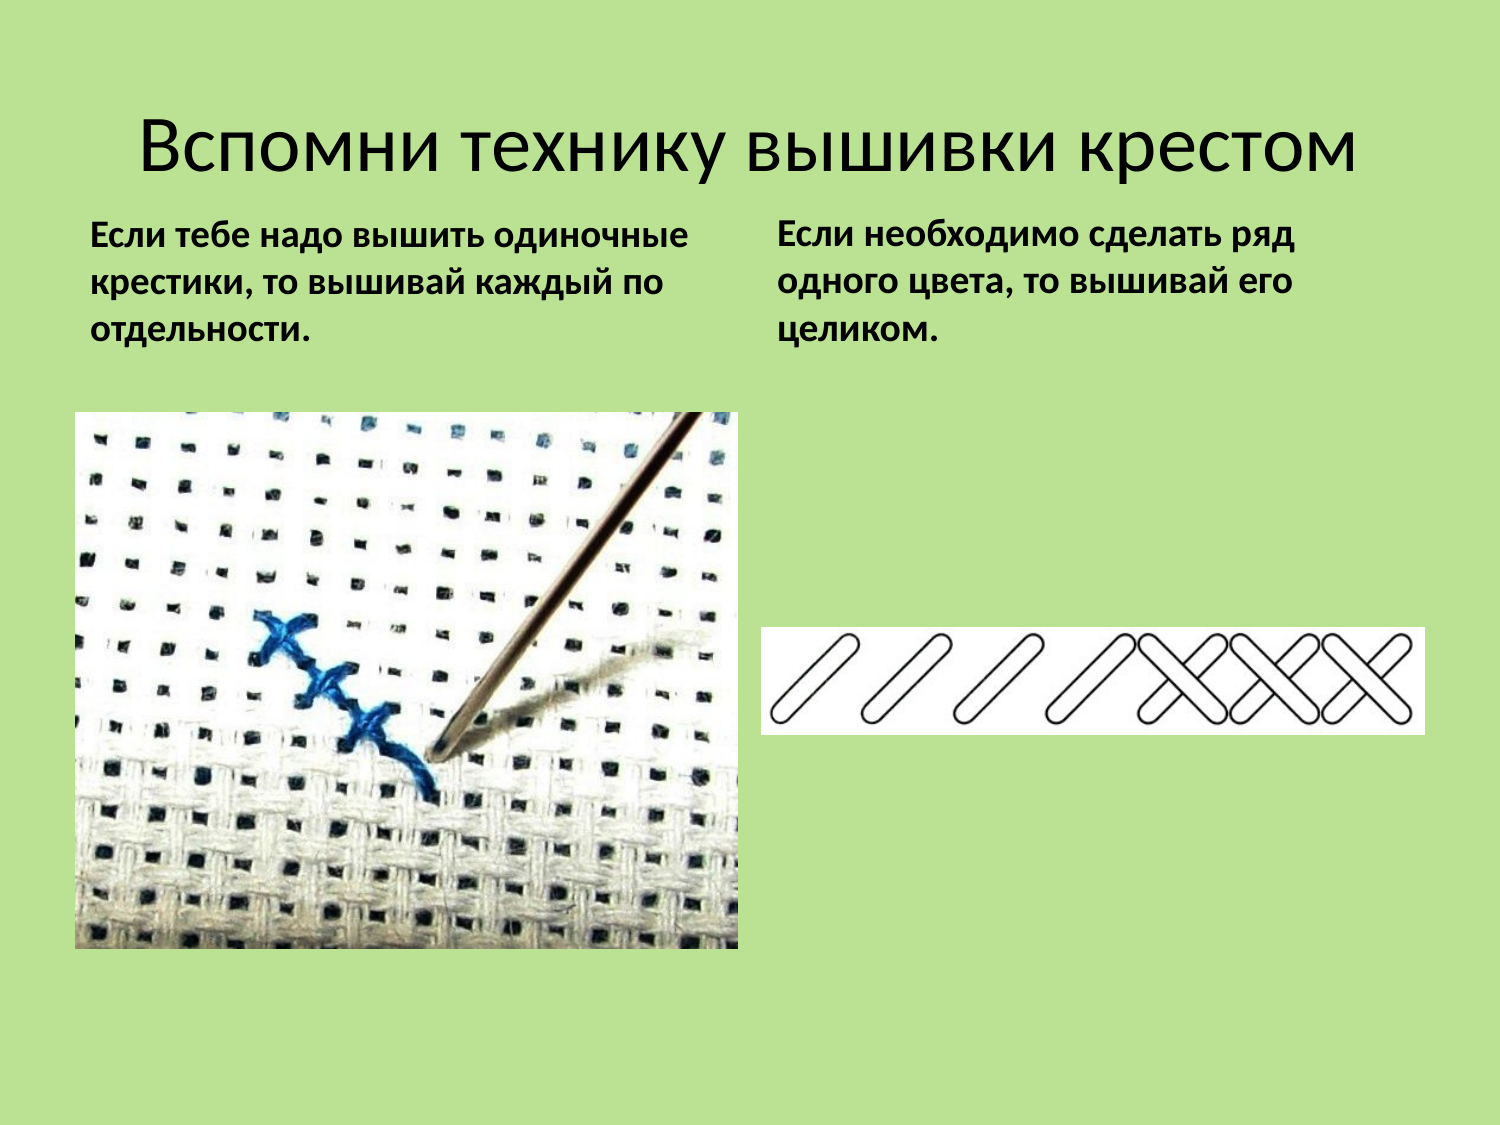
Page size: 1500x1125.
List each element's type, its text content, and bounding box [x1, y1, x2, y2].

title Вспомни технику вышивки крестом [75, 45, 1425, 233]
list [761, 626, 1426, 735]
list Если необходимо сделать ряд одного цвета, то вышивай его целиком. [761, 199, 1425, 357]
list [74, 412, 738, 949]
list Если тебе надо вышить одиночные крестики, то вышивай каждый по отдельности. [75, 199, 738, 357]
